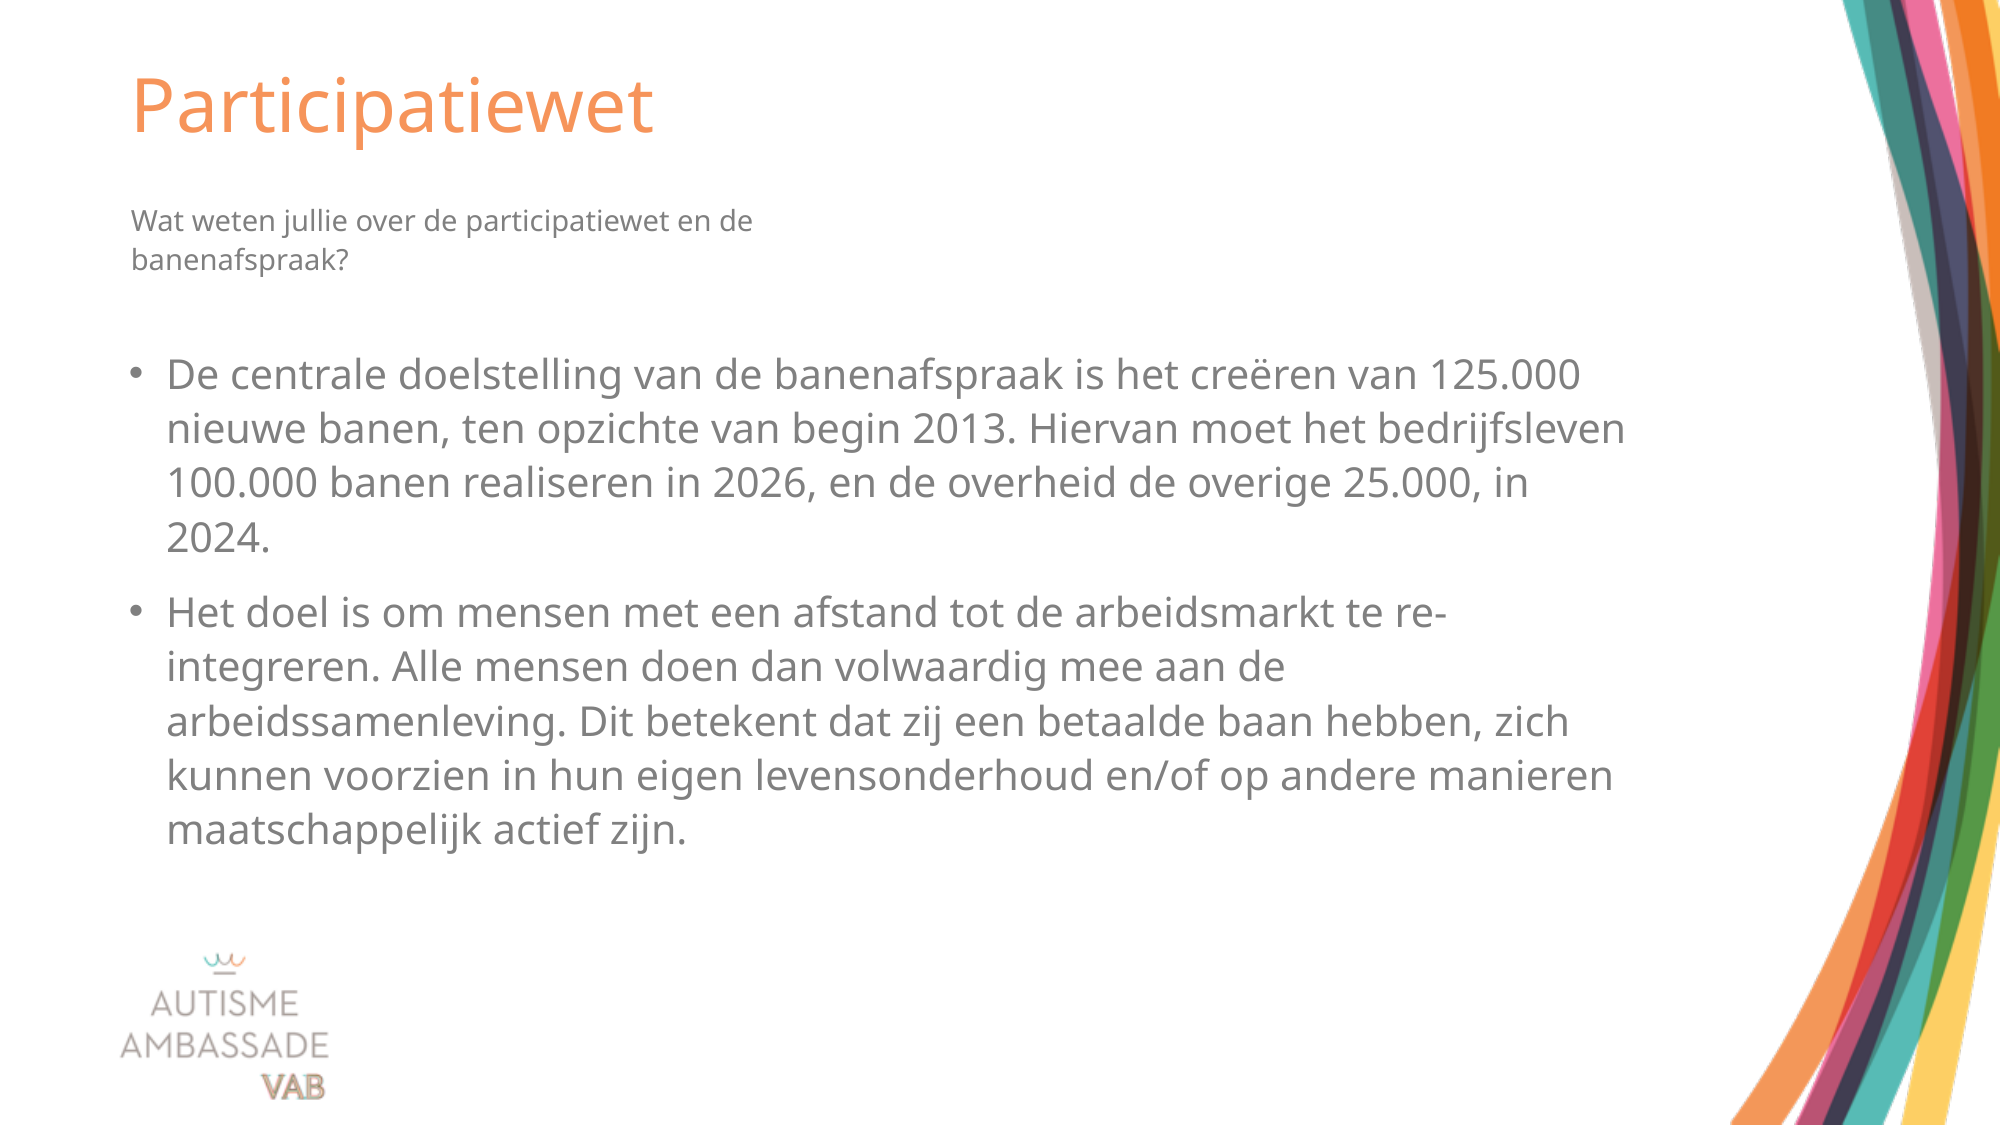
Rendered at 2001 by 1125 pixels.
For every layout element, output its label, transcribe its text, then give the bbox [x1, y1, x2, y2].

picture [1729, 0, 2000, 1125]
picture [92, 928, 355, 1125]
list De centrale doelstelling van de banenafspraak is het creëren van 125.000 nieuwe banen, ten opzichte van begin 2013. Hiervan moet het bedrijfsleven 100.000 banen realiseren in 2026, en de overheid de overige 25.000, in 2024. Het doel is om mensen met een afstand tot de arbeidsmarkt te re-integreren. Alle mensen doen dan volwaardig mee aan de arbeidssamenleving. Dit betekent dat zij een betaalde baan hebben, zich kunnen voorzien in hun eigen levensonderhoud en/of op andere manieren maatschappelijk actief zijn. [114, 335, 1656, 1105]
title Participatiewet [115, 60, 1656, 255]
text_box Wat weten jullie over de participatiewet en de banenafspraak? [115, 191, 897, 280]
